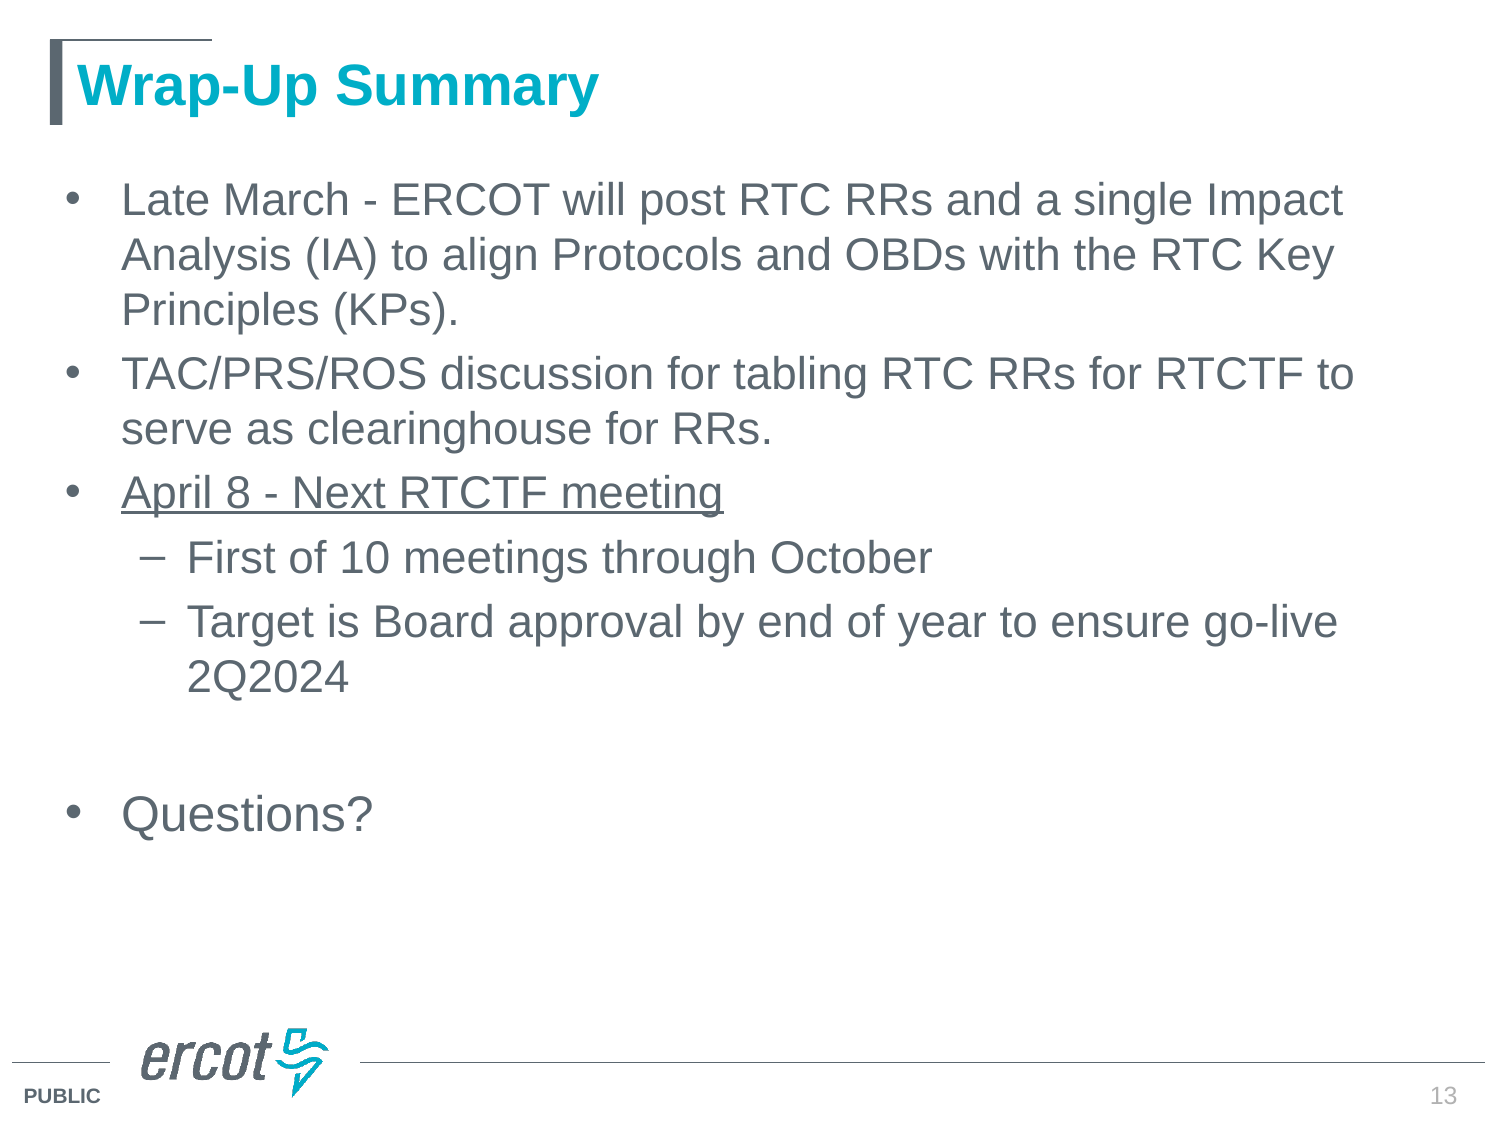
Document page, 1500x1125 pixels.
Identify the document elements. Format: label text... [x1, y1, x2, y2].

list Late March - ERCOT will post RTC RRs and a single Impact Analysis (IA) to align Protocols and OBDs with the RTC Key Principles (KPs). TAC/PRS/ROS discussion for tabling RTC RRs for RTCTF to serve as clearinghouse for RRs. April 8 - Next RTCTF meeting First of 10 meetings through October Target is Board approval by end of year to ensure go-live 2Q2024 Questions? [50, 162, 1450, 992]
picture [137, 1024, 332, 1100]
title Wrap-Up Summary [62, 39, 1450, 125]
slide_number 13 [1400, 1076, 1488, 1113]
